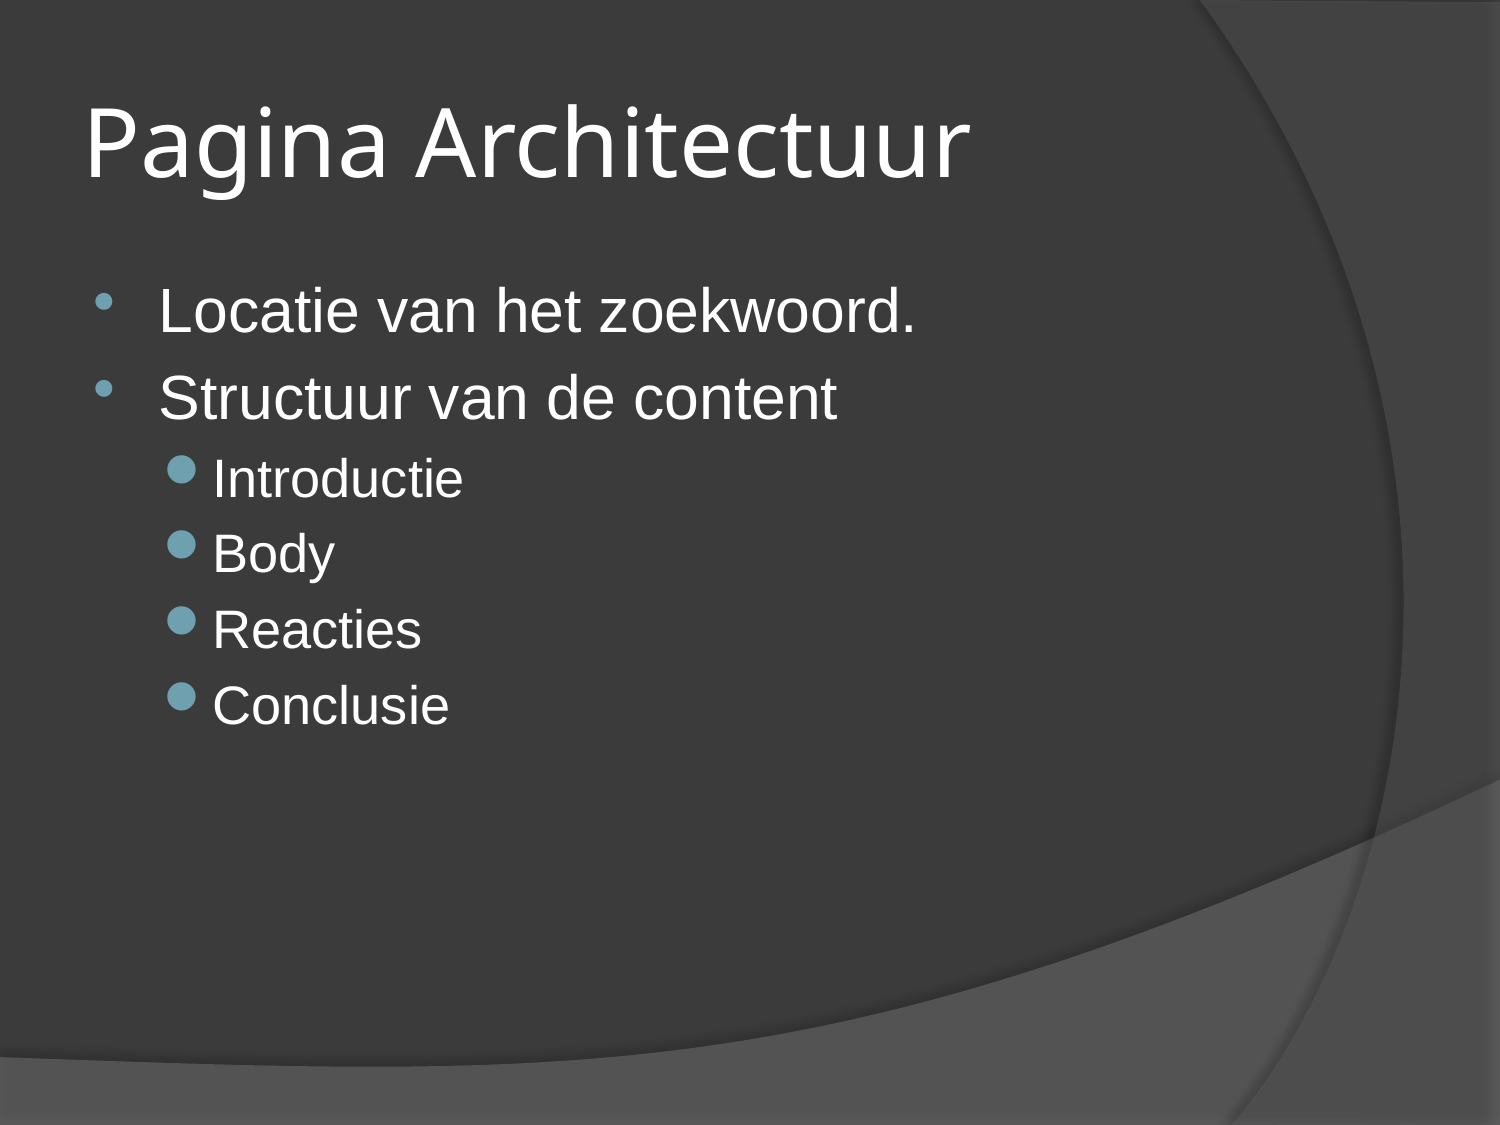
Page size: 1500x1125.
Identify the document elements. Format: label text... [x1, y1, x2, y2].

list Locatie van het zoekwoord. Structuur van de content Introductie Body Reacties Conclusie [75, 262, 1300, 1005]
title Pagina Architectuur [75, 45, 1300, 233]
